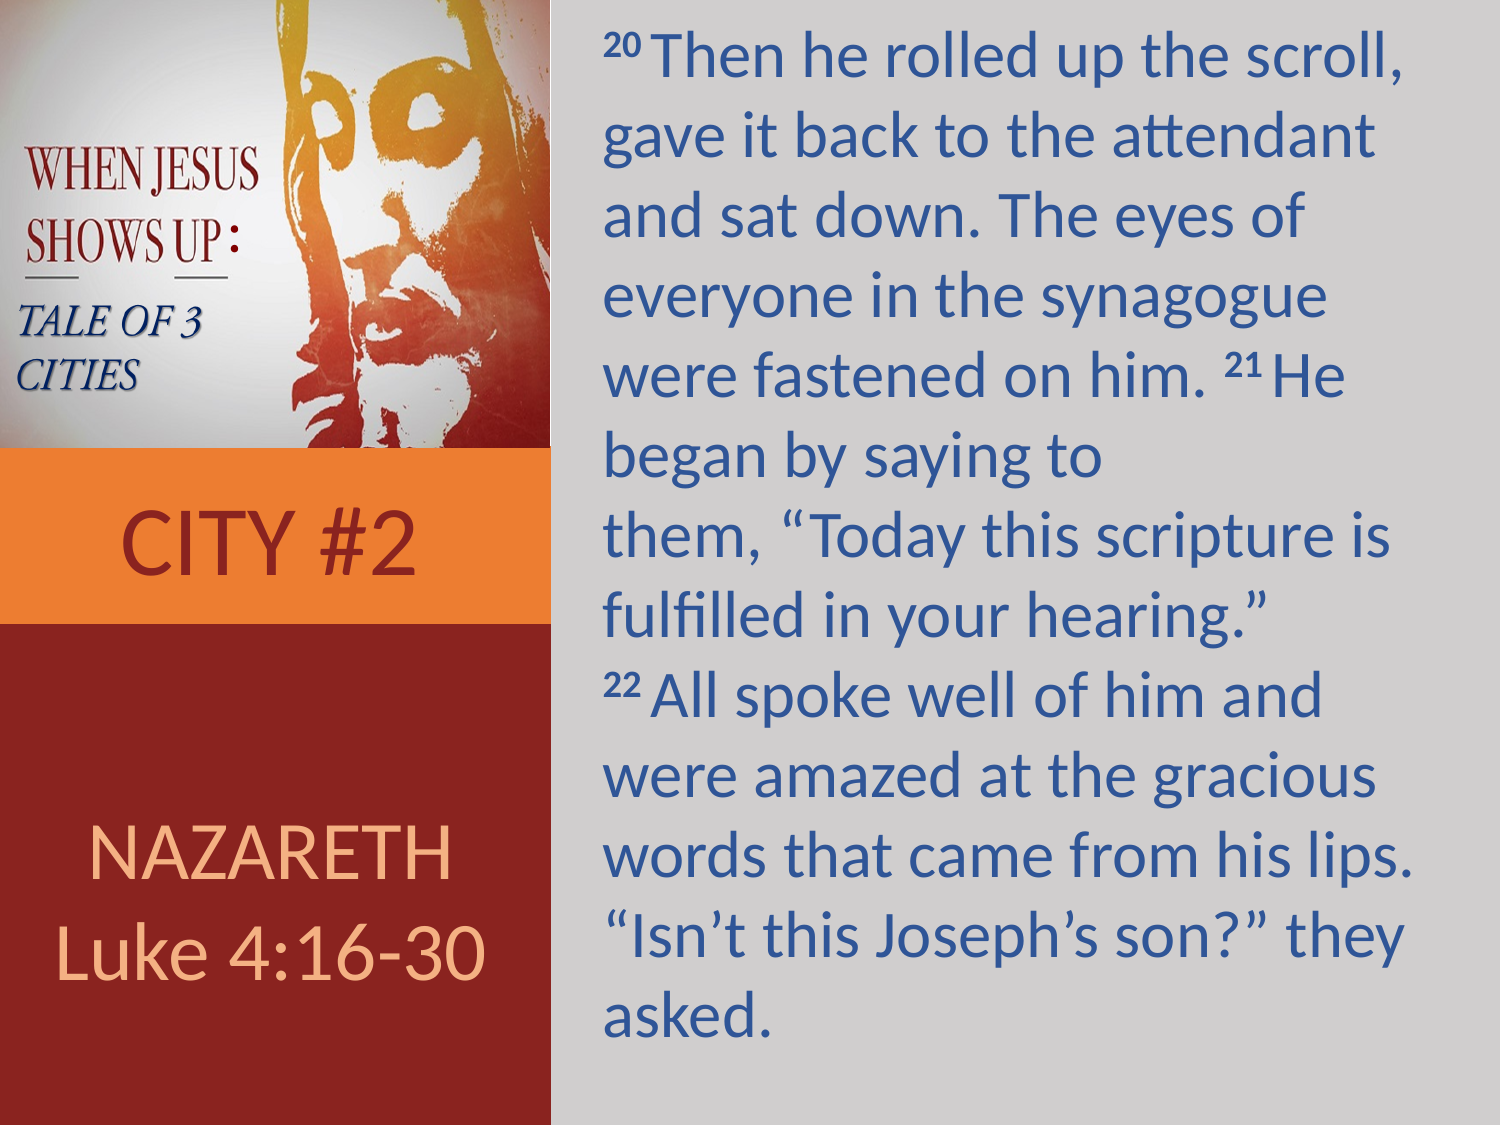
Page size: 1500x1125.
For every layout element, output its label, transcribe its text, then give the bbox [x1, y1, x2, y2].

text_box NAZARETH Luke 4:16-30 [24, 789, 517, 1004]
text_box 20 Then he rolled up the scroll, gave it back to the attendant and sat down. The eyes of everyone in the synagogue were fastened on him. 21 He began by saying to them, “Today this scripture is fulfilled in your hearing.” 22 All spoke well of him and were amazed at the gracious words that came from his lips. “Isn’t this Joseph’s son?” they asked. [588, 3, 1475, 1058]
picture [0, 0, 550, 448]
text_box [0, 624, 551, 1125]
text_box CITY #2 [24, 468, 515, 603]
text_box [0, 446, 551, 624]
text_box [551, 0, 1500, 1125]
